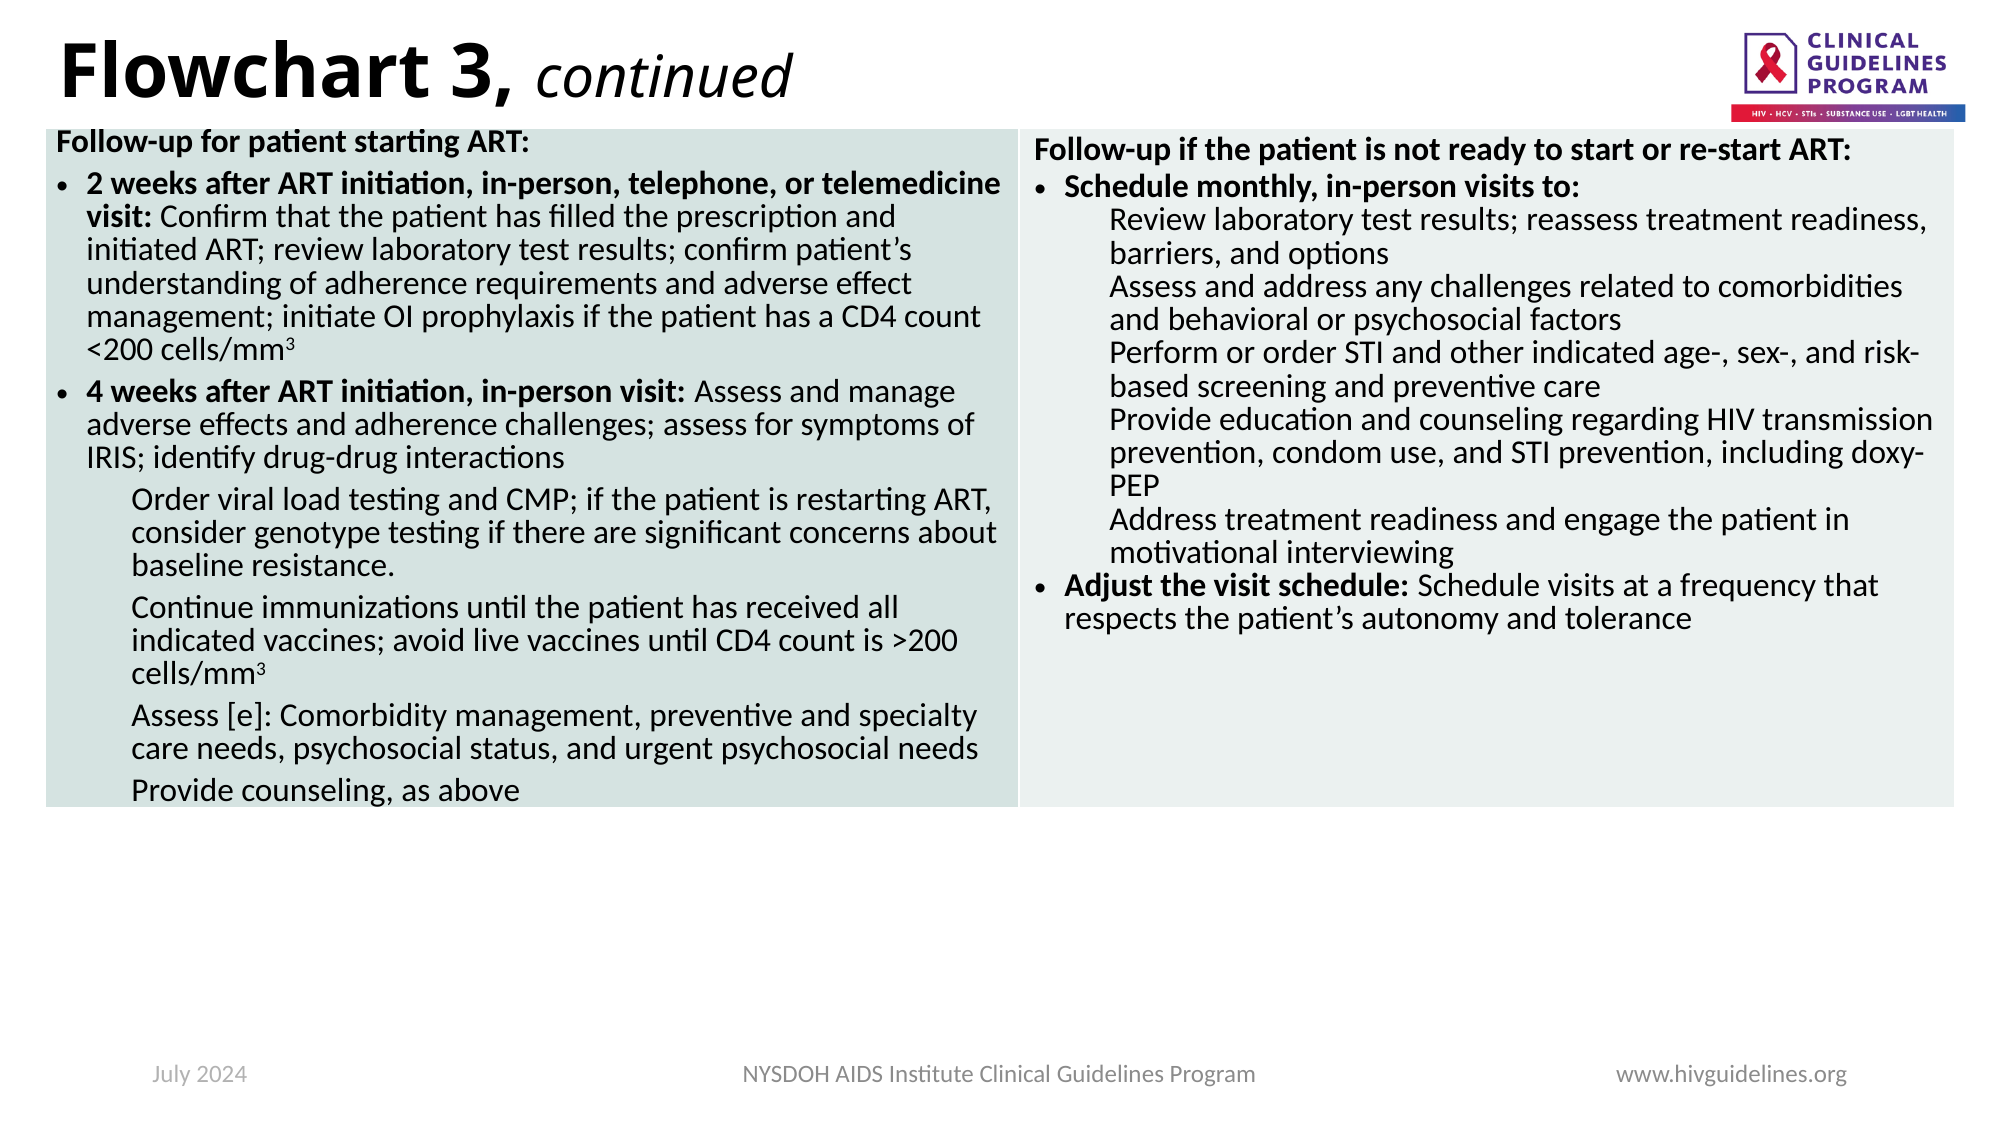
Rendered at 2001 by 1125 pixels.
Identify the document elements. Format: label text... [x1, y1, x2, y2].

table_header Follow-up if the patient is not ready to start or re-start ART: Schedule monthly, in-person visits to: Review laboratory test results; reassess treatment readiness, barriers, and options Assess and address any challenges related to comorbidities and behavioral or psychosocial factors Perform or order STI and other indicated age-, sex-, and risk-based screening and preventive care Provide education and counseling regarding HIV transmission prevention, condom use, and STI prevention, including doxy-PEP Address treatment readiness and engage the patient in motivational interviewing Adjust the visit schedule: Schedule visits at a frequency that respects the patient’s autonomy and tolerance [1020, 129, 1954, 807]
picture [1731, 20, 1966, 122]
title Flowchart 3, continued [43, 39, 1696, 108]
footer NYSDOH AIDS Institute Clinical Guidelines Program [662, 1042, 1338, 1103]
table_header Follow-up for patient starting ART: 2 weeks after ART initiation, in-person, telephone, or telemedicine visit: Confirm that the patient has filled the prescription and initiated ART; review laboratory test results; confirm patient’s understanding of adherence requirements and adverse effect management; initiate OI prophylaxis if the patient has a CD4 count <200 cells/mm3 4 weeks after ART initiation, in-person visit: Assess and manage adverse effects and adherence challenges; assess for symptoms of IRIS; identify drug-drug interactions Order viral load testing and CMP; if the patient is restarting ART, consider genotype testing if there are significant concerns about baseline resistance. Continue immunizations until the patient has received all indicated vaccines; avoid live vaccines until CD4 count is >200 cells/mm3 Assess [e]: Comorbidity management, preventive and specialty care needs, psychosocial status, and urgent psychosocial needs Provide counseling, as above [46, 129, 1018, 807]
slide_number www.hivguidelines.org [1412, 1042, 1863, 1103]
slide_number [137, 1042, 588, 1103]
